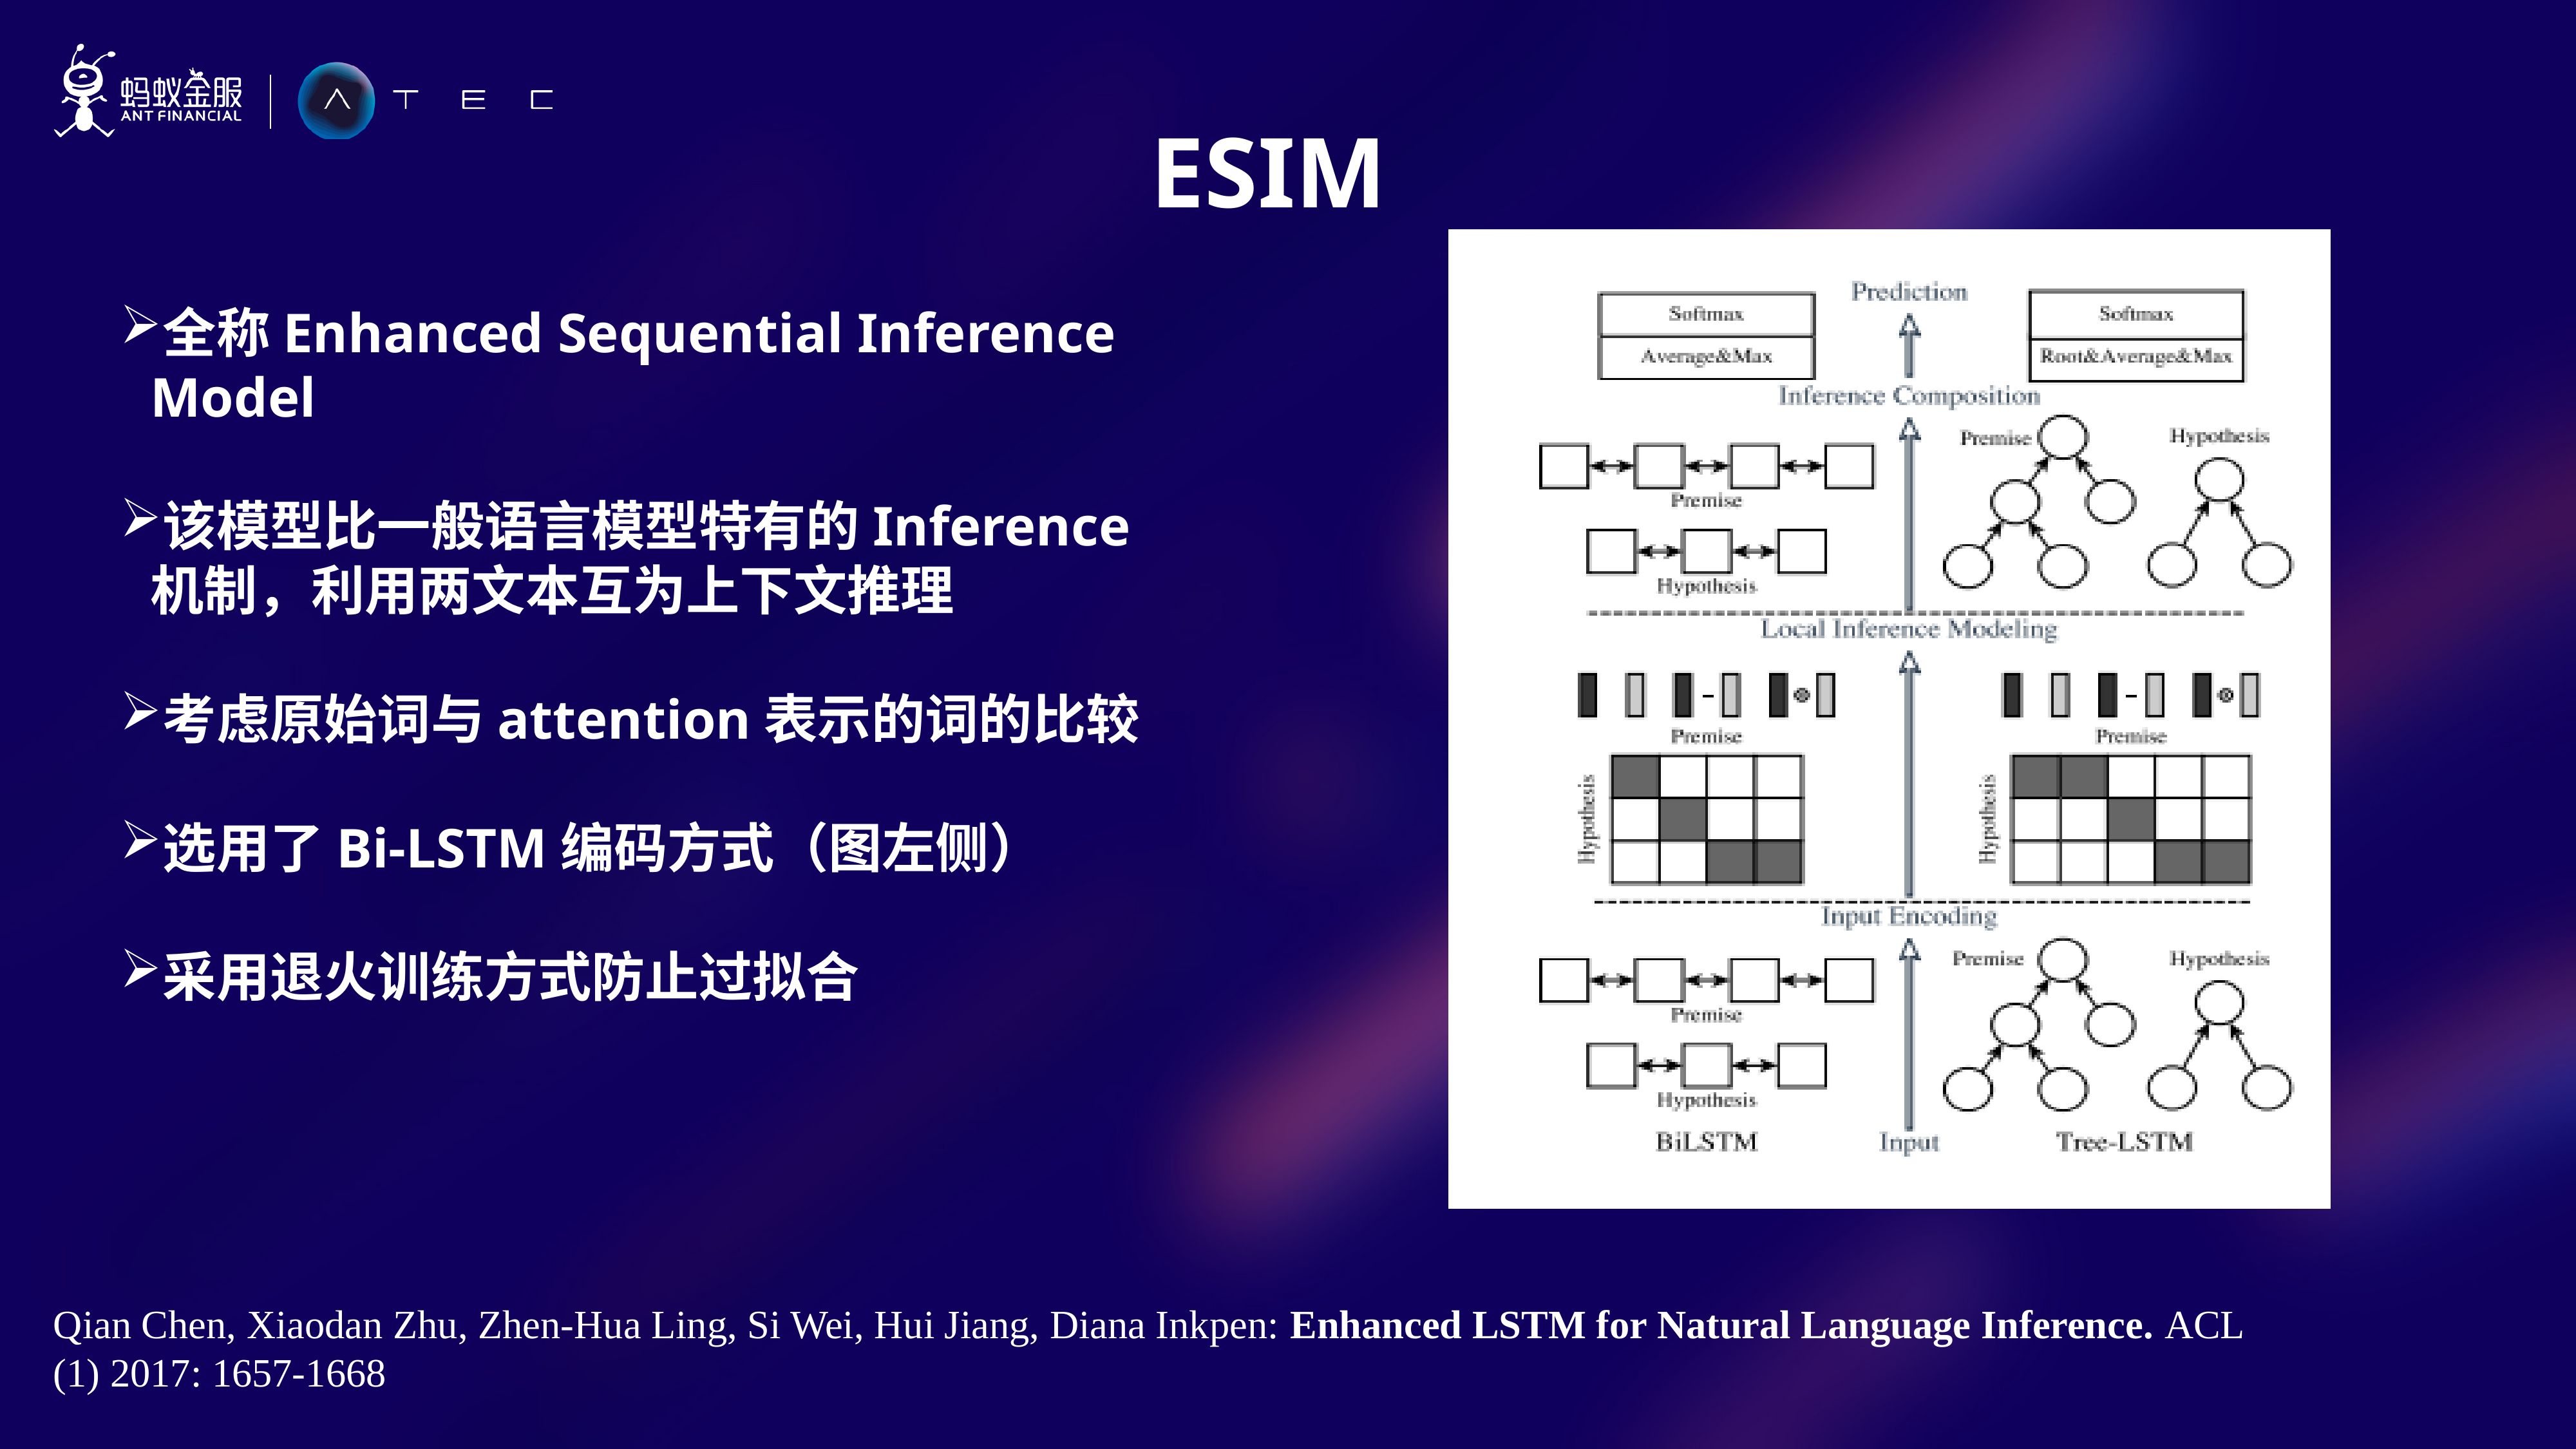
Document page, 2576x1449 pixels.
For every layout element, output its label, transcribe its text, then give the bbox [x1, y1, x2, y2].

text_box 全称Enhanced Sequential Inference Model 该模型比一般语言模型特有的Inference机制，利用两文本互为上下文推理 考虑原始词与attention表示的词的比较 选用了Bi-LSTM编码方式（图左侧） 采用退火训练方式防止过拟合 [110, 229, 1152, 1270]
picture [0, 0, 2576, 1449]
text_box Qian Chen, Xiaodan Zhu, Zhen-Hua Ling, Si Wei, Hui Jiang, Diana Inkpen: Enhanced LSTM for Natural Language Inference. ACL (1) 2017: 1657-1668 [44, 1293, 2398, 1400]
text_box ESIM [757, 108, 1730, 230]
